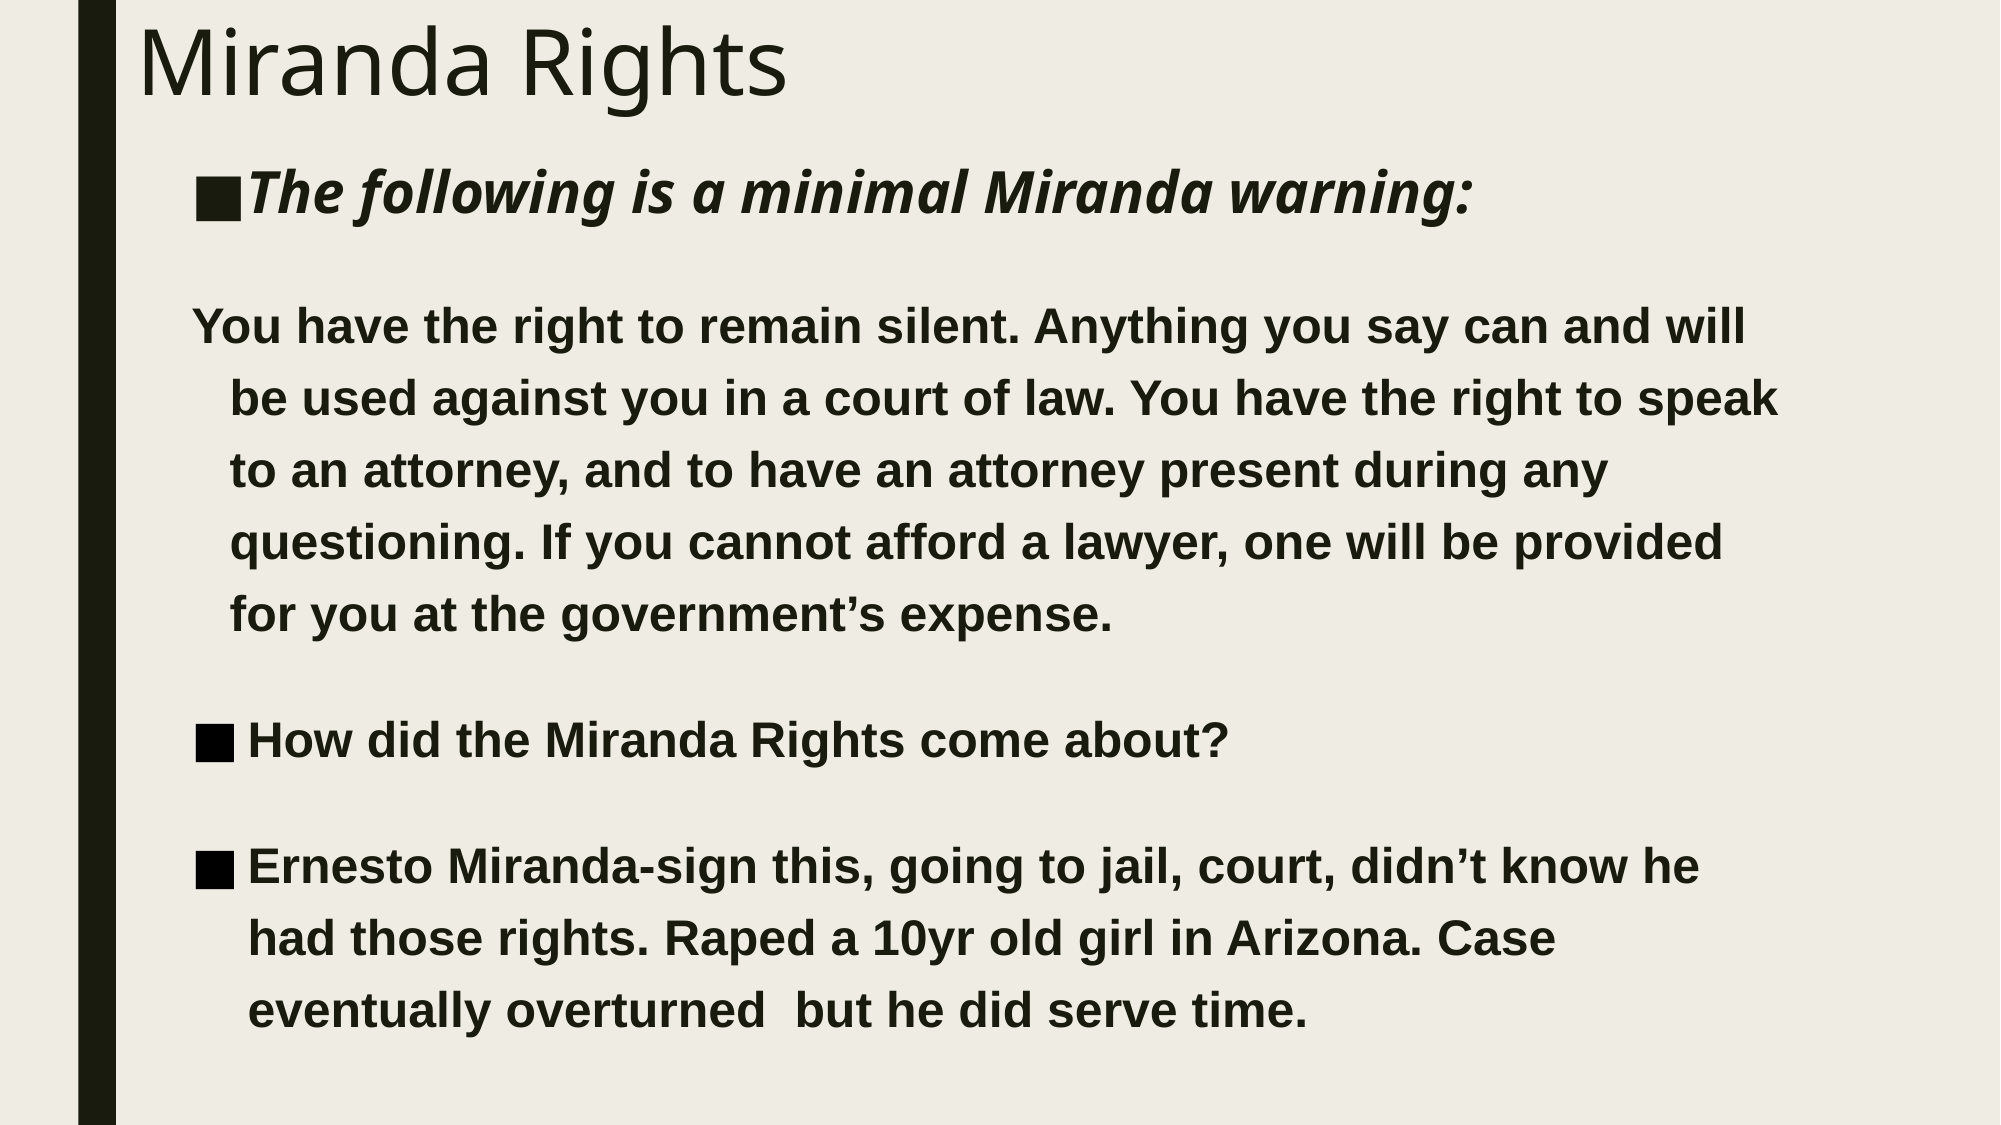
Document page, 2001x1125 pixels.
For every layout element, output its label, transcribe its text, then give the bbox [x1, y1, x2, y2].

title Miranda Rights [121, 9, 1742, 121]
list The following is a minimal Miranda warning: You have the right to remain silent. Anything you say can and will be used against you in a court of law. You have the right to speak to an attorney, and to have an attorney present during any questioning. If you cannot afford a lawyer, one will be provided for you at the government’s expense. How did the Miranda Rights come about? Ernesto Miranda-sign this, going to jail, court, didn’t know he had those rights. Raped a 10yr old girl in Arizona. Case eventually overturned but he did serve time. [176, 153, 1796, 889]
